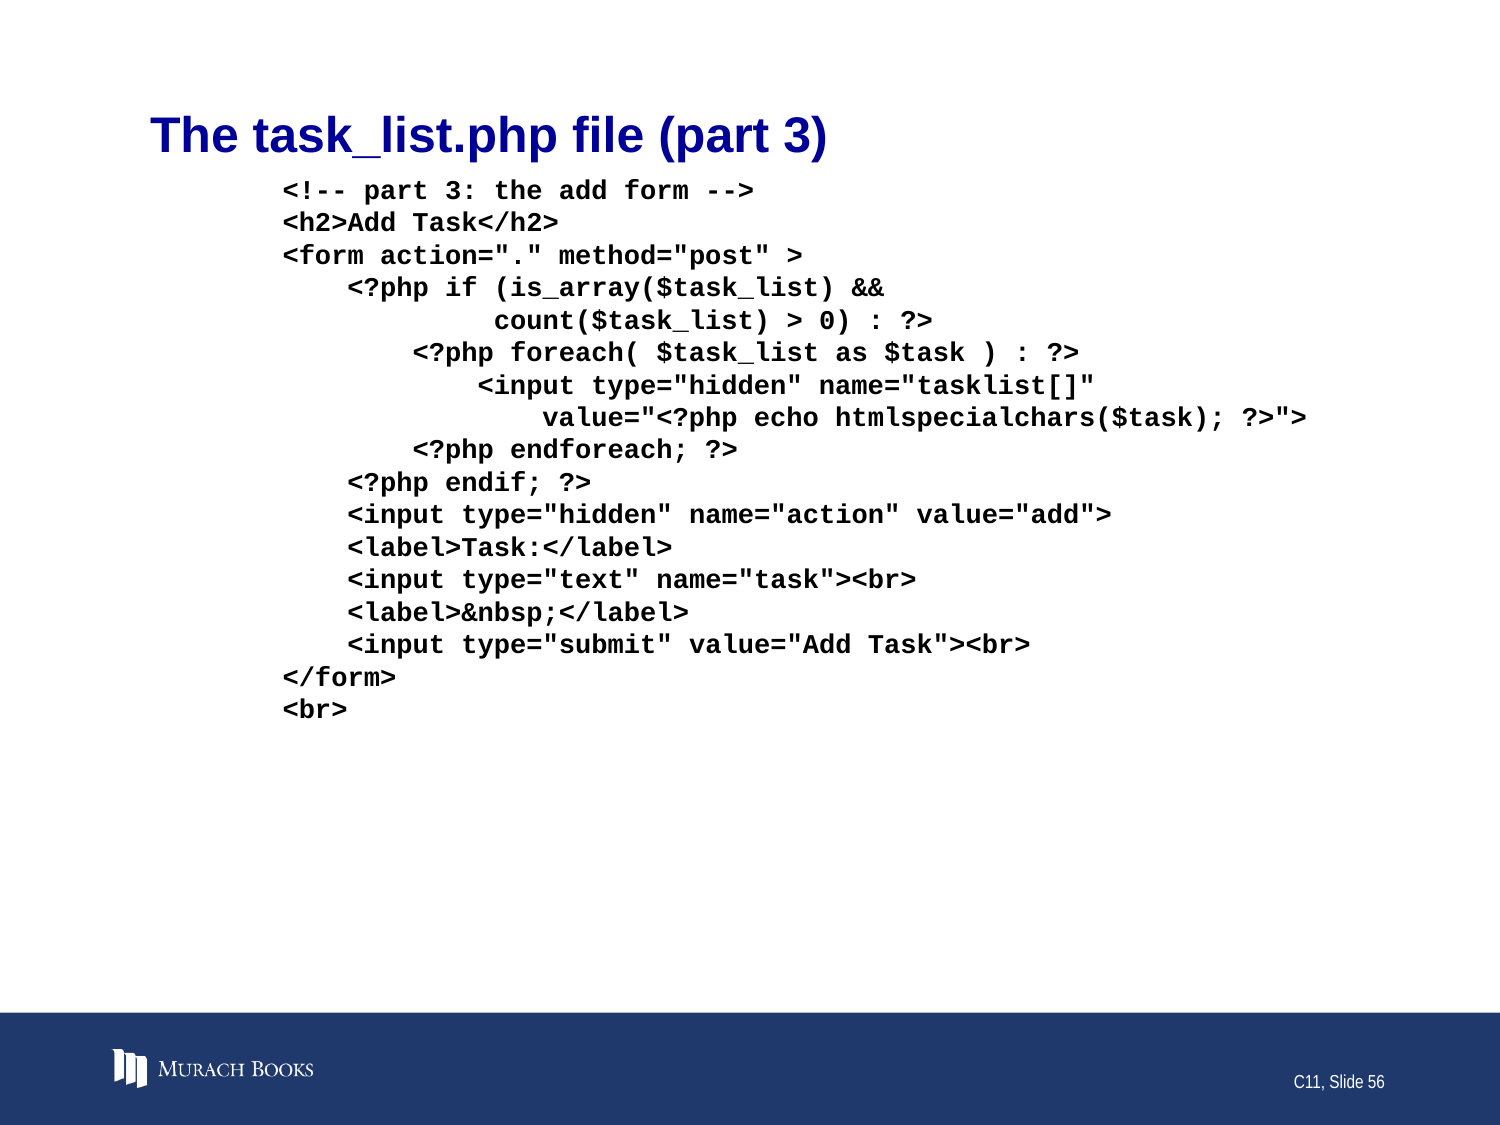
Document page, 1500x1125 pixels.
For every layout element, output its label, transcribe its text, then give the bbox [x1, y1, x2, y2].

footer [12, 1025, 463, 1100]
title The task_list.php file (part 3) [150, 102, 1350, 164]
list <!-- part 3: the add form --> <h2>Add Task</h2> <form action="." method="post" > <?php if (is_array($task_list) && count($task_list) > 0) : ?> <?php foreach( $task_list as $task ) : ?> <input type="hidden" name="tasklist[]" value="<?php echo htmlspecialchars($task); ?>"> <?php endforeach; ?> <?php endif; ?> <input type="hidden" name="action" value="add"> <label>Task:</label> <input type="text" name="task"><br> <label>&nbsp;</label> <input type="submit" value="Add Task"><br> </form> <br> [137, 164, 1350, 965]
slide_number C11, Slide 56 [1087, 1025, 1400, 1100]
